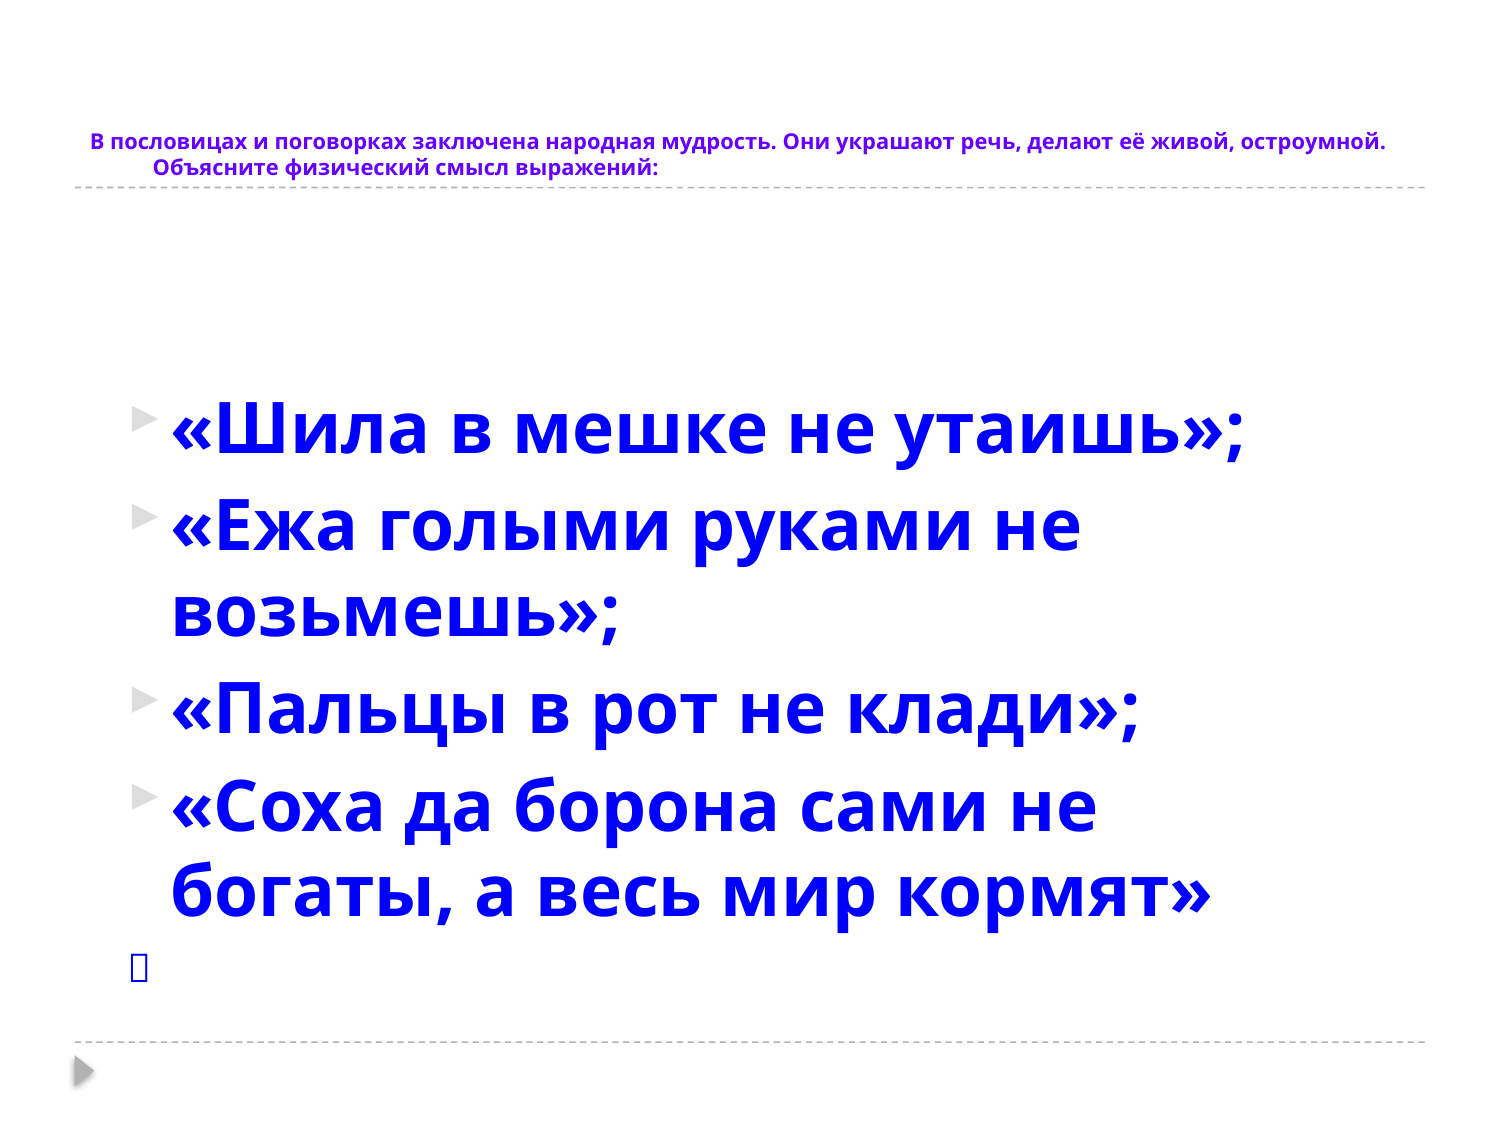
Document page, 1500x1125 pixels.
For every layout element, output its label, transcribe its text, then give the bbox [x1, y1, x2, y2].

title В пословицах и поговорках заключена народная мудрость. Они украшают речь, делают её живой, остроумной. Объясните физический смысл выражений: [75, 24, 1425, 188]
list «Шила в мешке не утаишь»; «Ежа голыми руками не возьмешь»; «Пальцы в рот не клади»; «Соха да борона сами не богаты, а весь мир кормят»  [112, 375, 1388, 1000]
